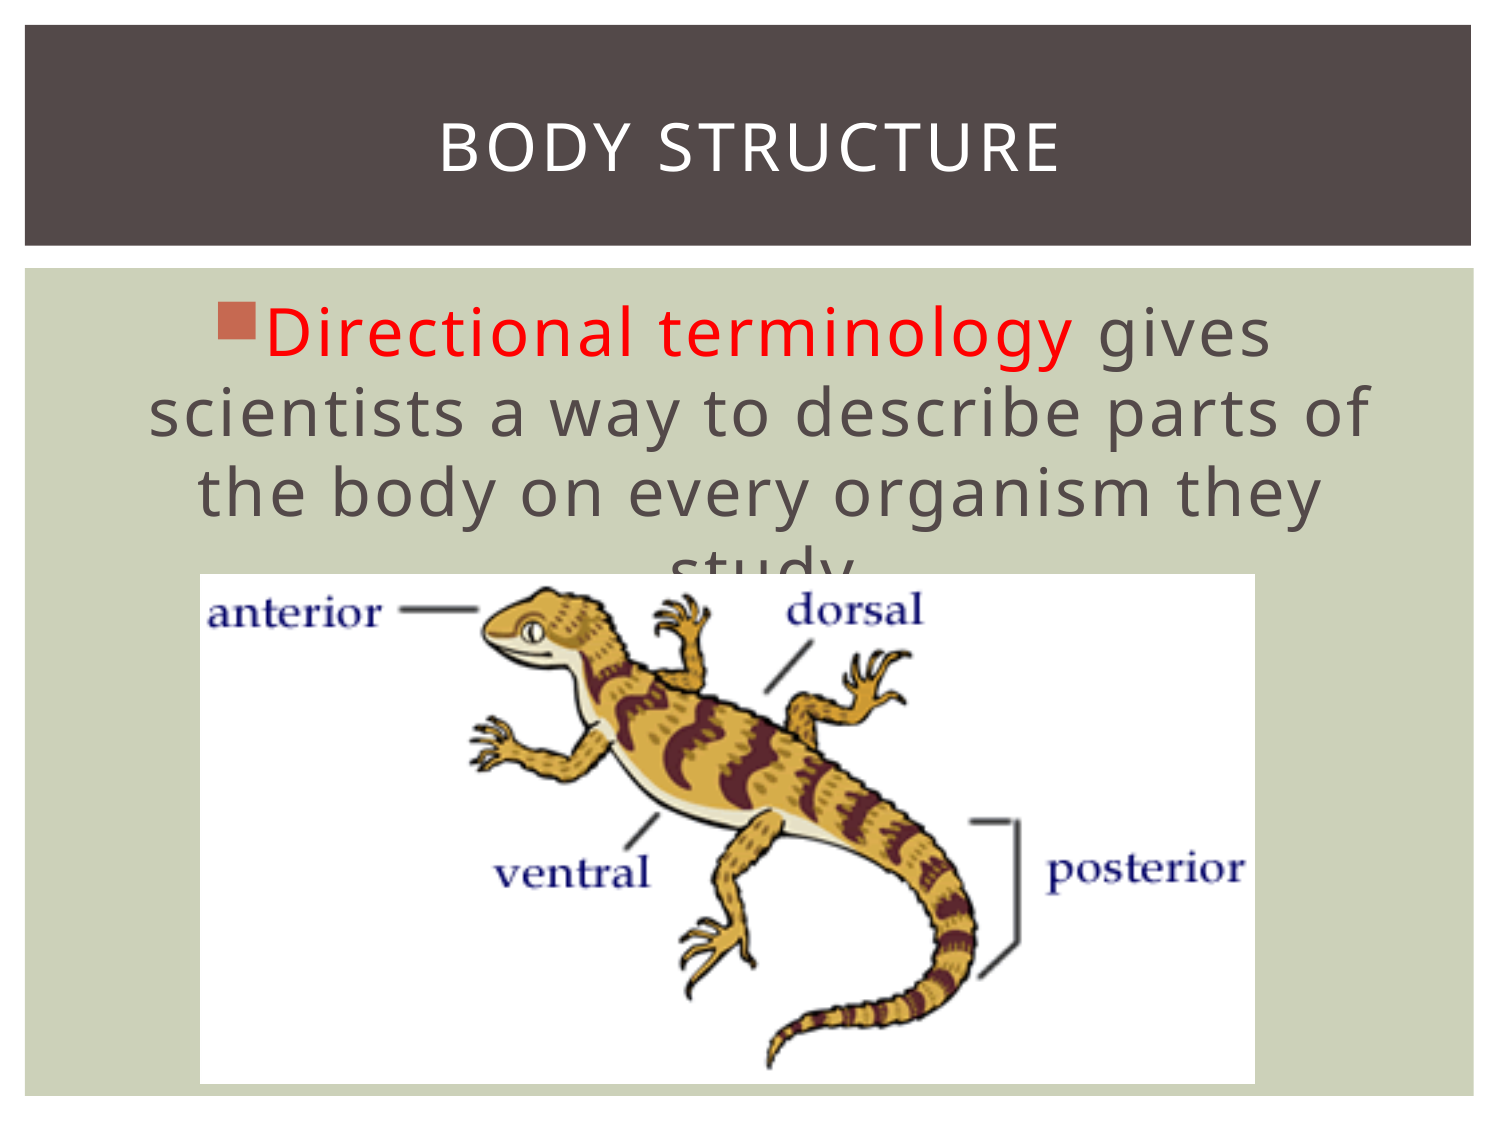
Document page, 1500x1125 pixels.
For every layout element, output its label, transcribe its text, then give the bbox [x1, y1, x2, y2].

list Directional terminology gives scientists a way to describe parts of the body on every organism they study [37, 281, 1442, 1005]
picture [199, 574, 1255, 1084]
title Body structure [62, 58, 1438, 232]
